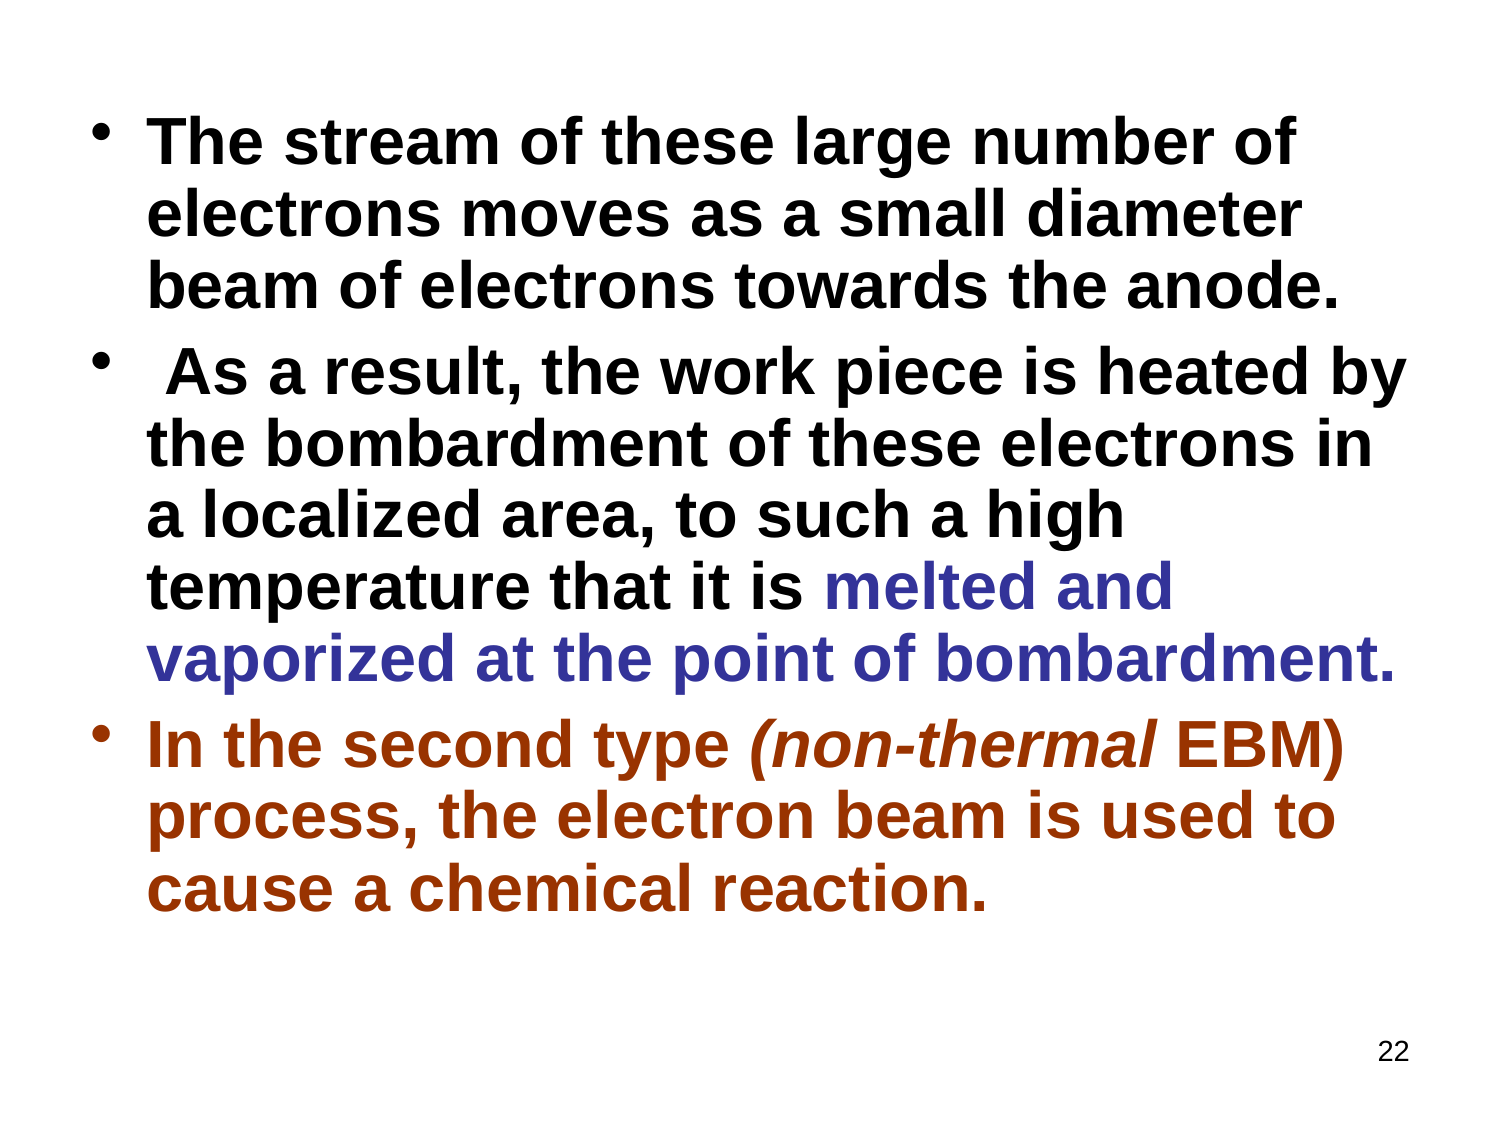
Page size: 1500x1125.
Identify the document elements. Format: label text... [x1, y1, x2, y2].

slide_number 22 [1074, 1024, 1426, 1103]
list The stream of these large number of electrons moves as a small diameter beam of electrons towards the anode. As a result, the work piece is heated by the bombardment of these electrons in a localized area, to such a high temperature that it is melted and vaporized at the point of bombardment. In the second type (non-thermal EBM) process, the electron beam is used to cause a chemical reaction. [74, 99, 1426, 1006]
